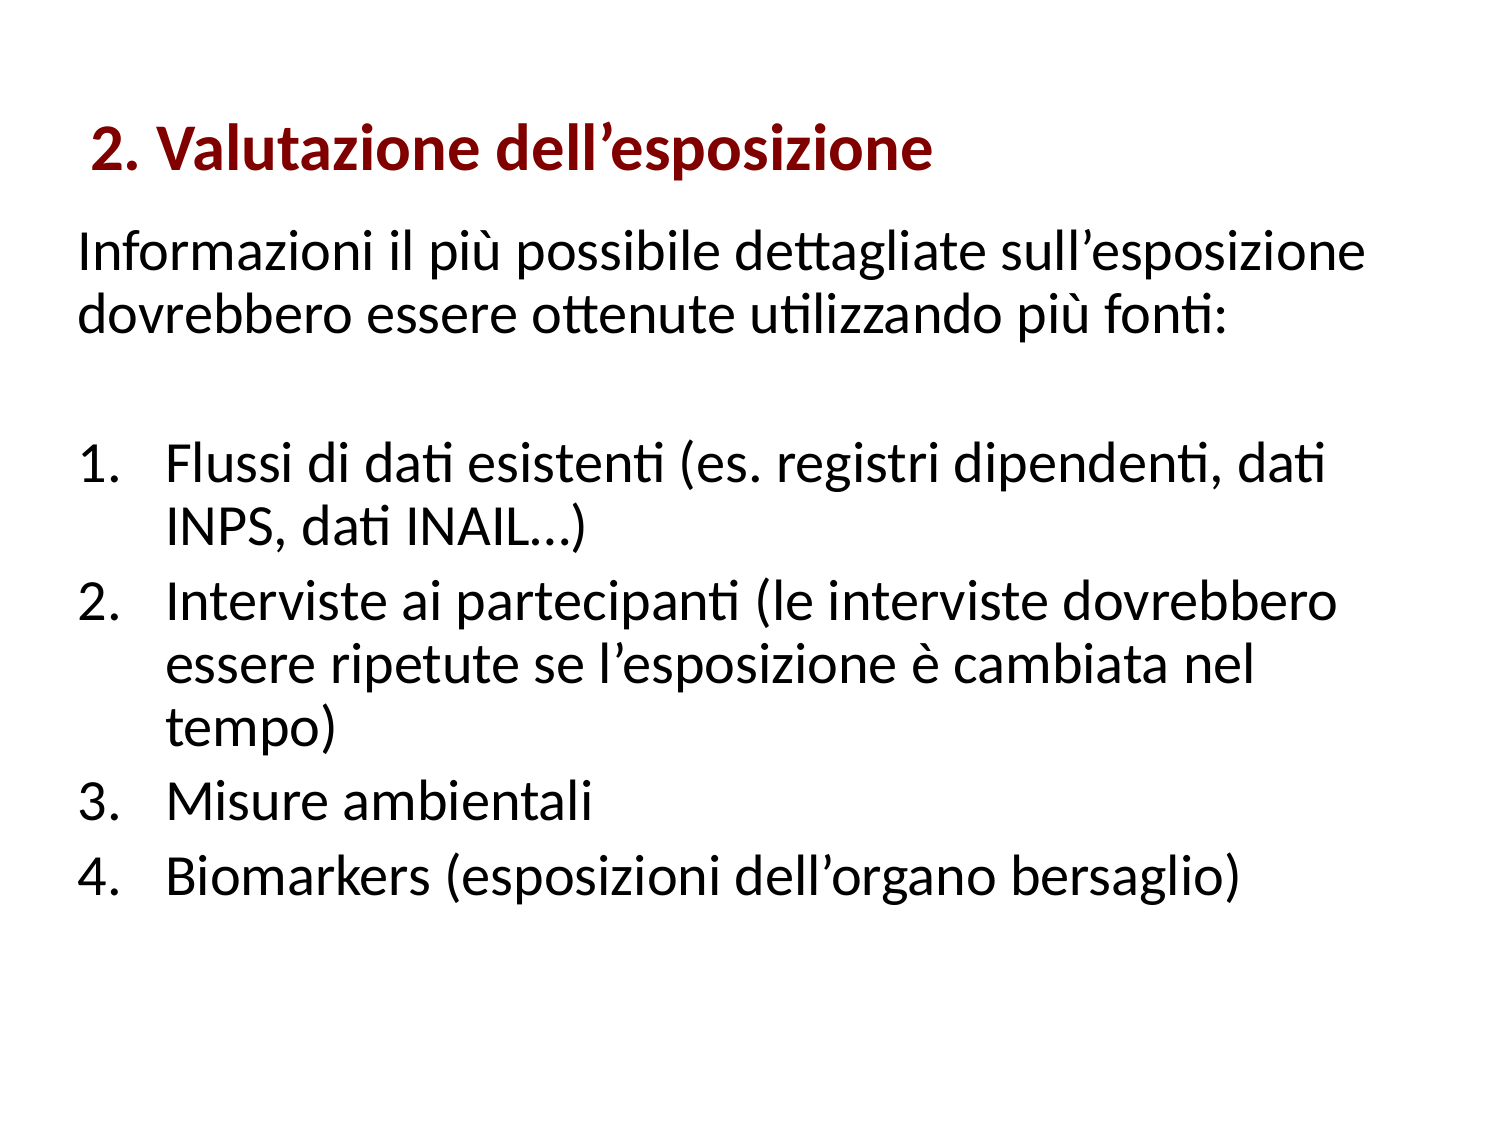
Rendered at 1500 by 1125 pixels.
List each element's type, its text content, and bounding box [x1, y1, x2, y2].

list Informazioni il più possibile dettagliate sull’esposizione dovrebbero essere ottenute utilizzando più fonti: Flussi di dati esistenti (es. registri dipendenti, dati INPS, dati INAIL…) Interviste ai partecipanti (le interviste dovrebbero essere ripetute se l’esposizione è cambiata nel tempo) Misure ambientali Biomarkers (esposizioni dell’organo bersaglio) [62, 212, 1425, 950]
title 2. Valutazione dell’esposizione [75, 50, 1425, 212]
